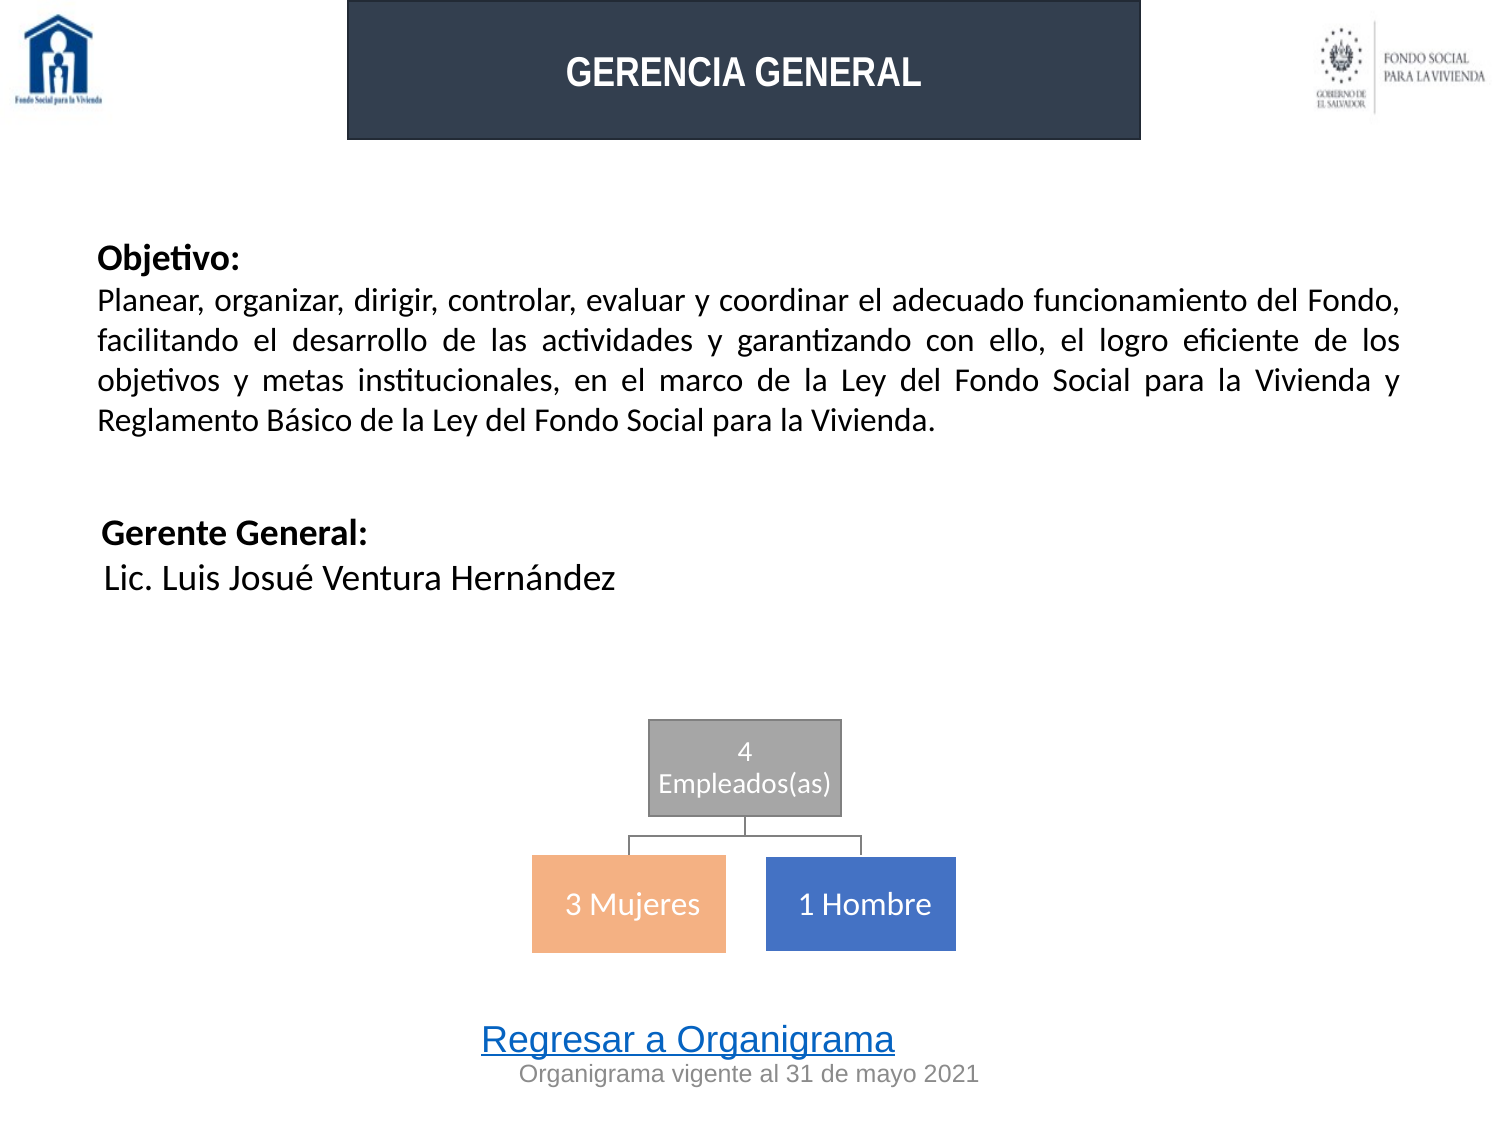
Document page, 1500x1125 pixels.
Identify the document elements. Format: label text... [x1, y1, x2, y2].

text_box GERENCIA GENERAL [347, 0, 1141, 140]
text_box Objetivo: Planear, organizar, dirigir, controlar, evaluar y coordinar el adecuado funcionamiento del Fondo, facilitando el desarrollo de las actividades y garantizando con ello, el logro eficiente de los objetivos y metas institucionales, en el marco de la Ley del Fondo Social para la Vivienda y Reglamento Básico de la Ley del Fondo Social para la Vivienda. [82, 225, 1418, 446]
text_box Regresar a Organigrama [466, 1007, 957, 1067]
picture [0, 0, 1500, 1125]
footer Organigrama vigente al 31 de mayo 2021 [496, 1042, 1004, 1103]
text_box Gerente General: Lic. Luis Josué Ventura Hernández [35, 500, 685, 605]
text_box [498, 720, 993, 953]
